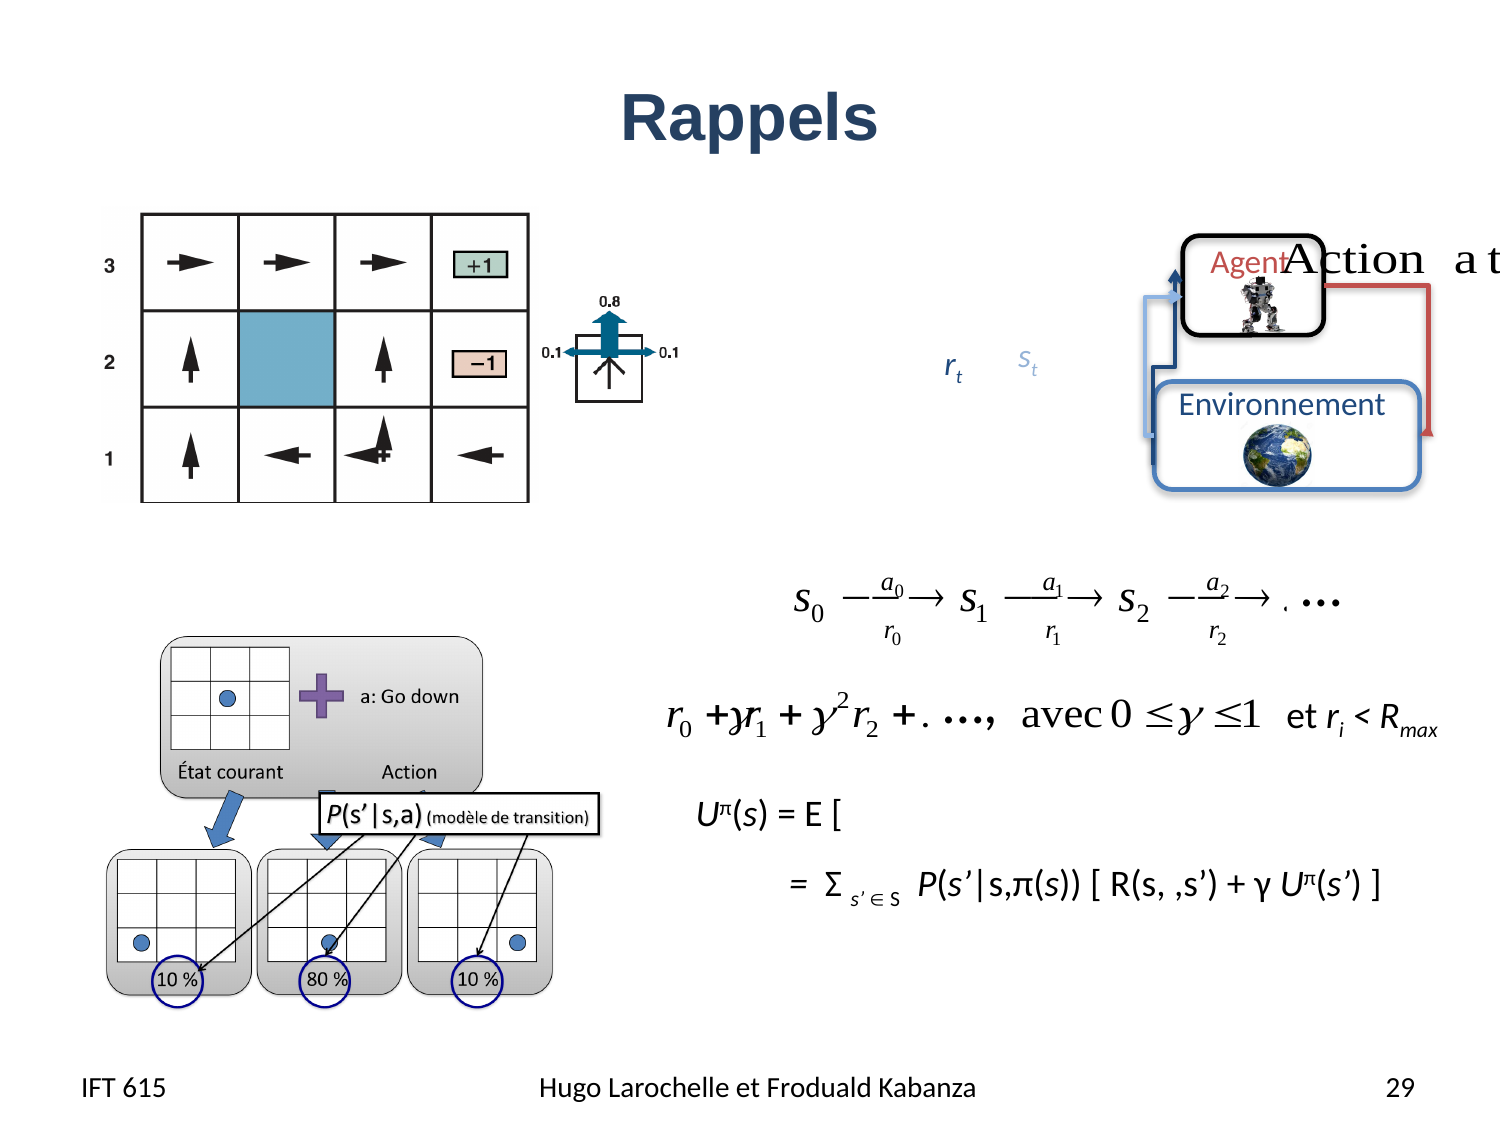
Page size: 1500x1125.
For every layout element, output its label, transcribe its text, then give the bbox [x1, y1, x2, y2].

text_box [785, 540, 1367, 654]
title Rappels [75, 19, 1425, 207]
picture [100, 206, 678, 503]
slide_number IFT 615 [66, 1056, 356, 1117]
picture [102, 634, 608, 1013]
footer Hugo Larochelle et Froduald Kabanza [520, 1056, 996, 1117]
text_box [658, 657, 1458, 749]
slide_number 29 [1080, 1056, 1431, 1117]
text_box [928, 232, 1500, 490]
